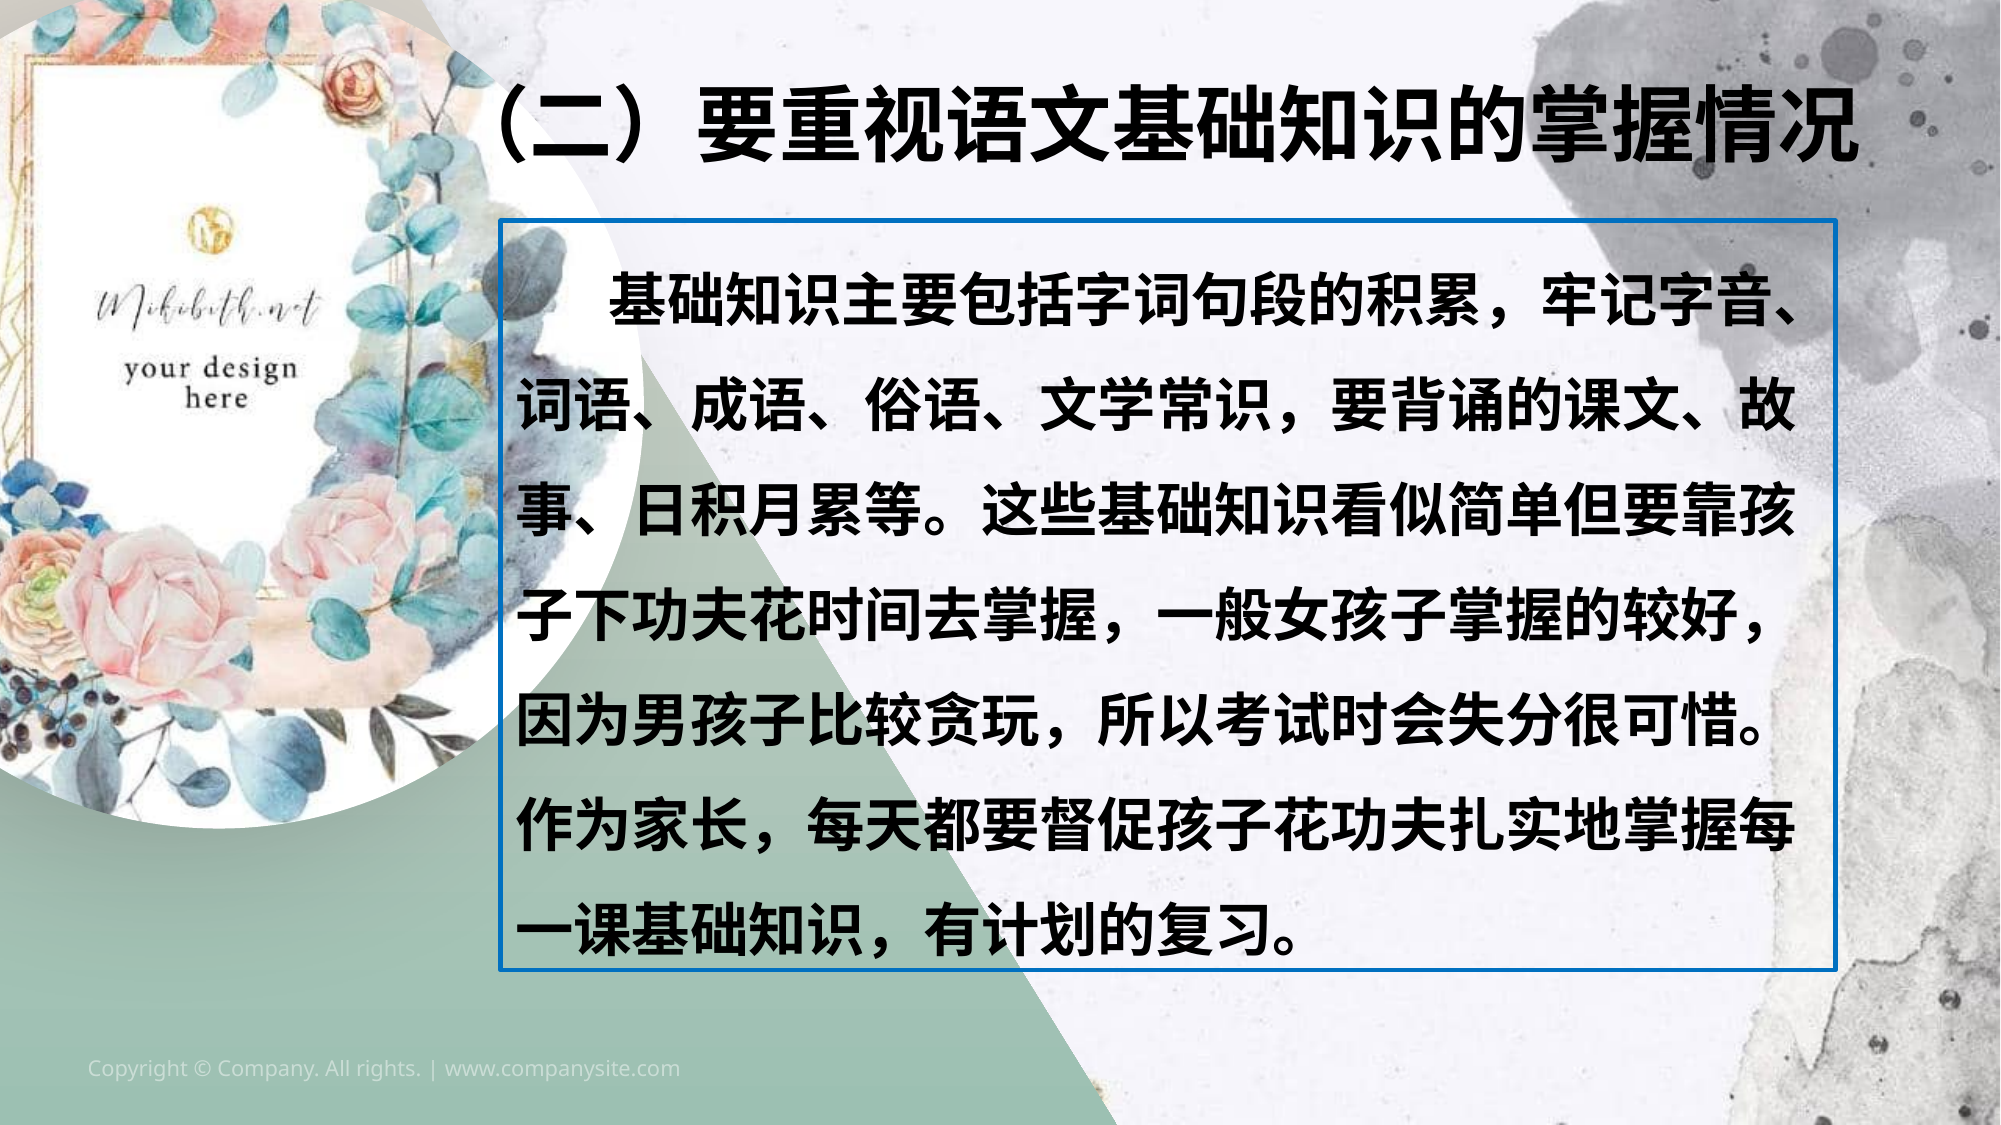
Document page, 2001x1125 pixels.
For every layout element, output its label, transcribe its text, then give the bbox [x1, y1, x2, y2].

text_box （二）要重视语文基础知识的掌握情况 [644, 65, 1927, 180]
text_box 基础知识主要包括字词句段的积累，牢记字音、词语、成语、俗语、文学常识，要背诵的课文、故事、日积月累等。这些基础知识看似简单但要靠孩子下功夫花时间去掌握，一般女孩子掌握的较好，因为男孩子比较贪玩，所以考试时会失分很可惜。作为家长，每天都要督促孩子花功夫扎实地掌握每一课基础知识，有计划的复习。 [500, 220, 1836, 971]
picture [0, 0, 2001, 1125]
